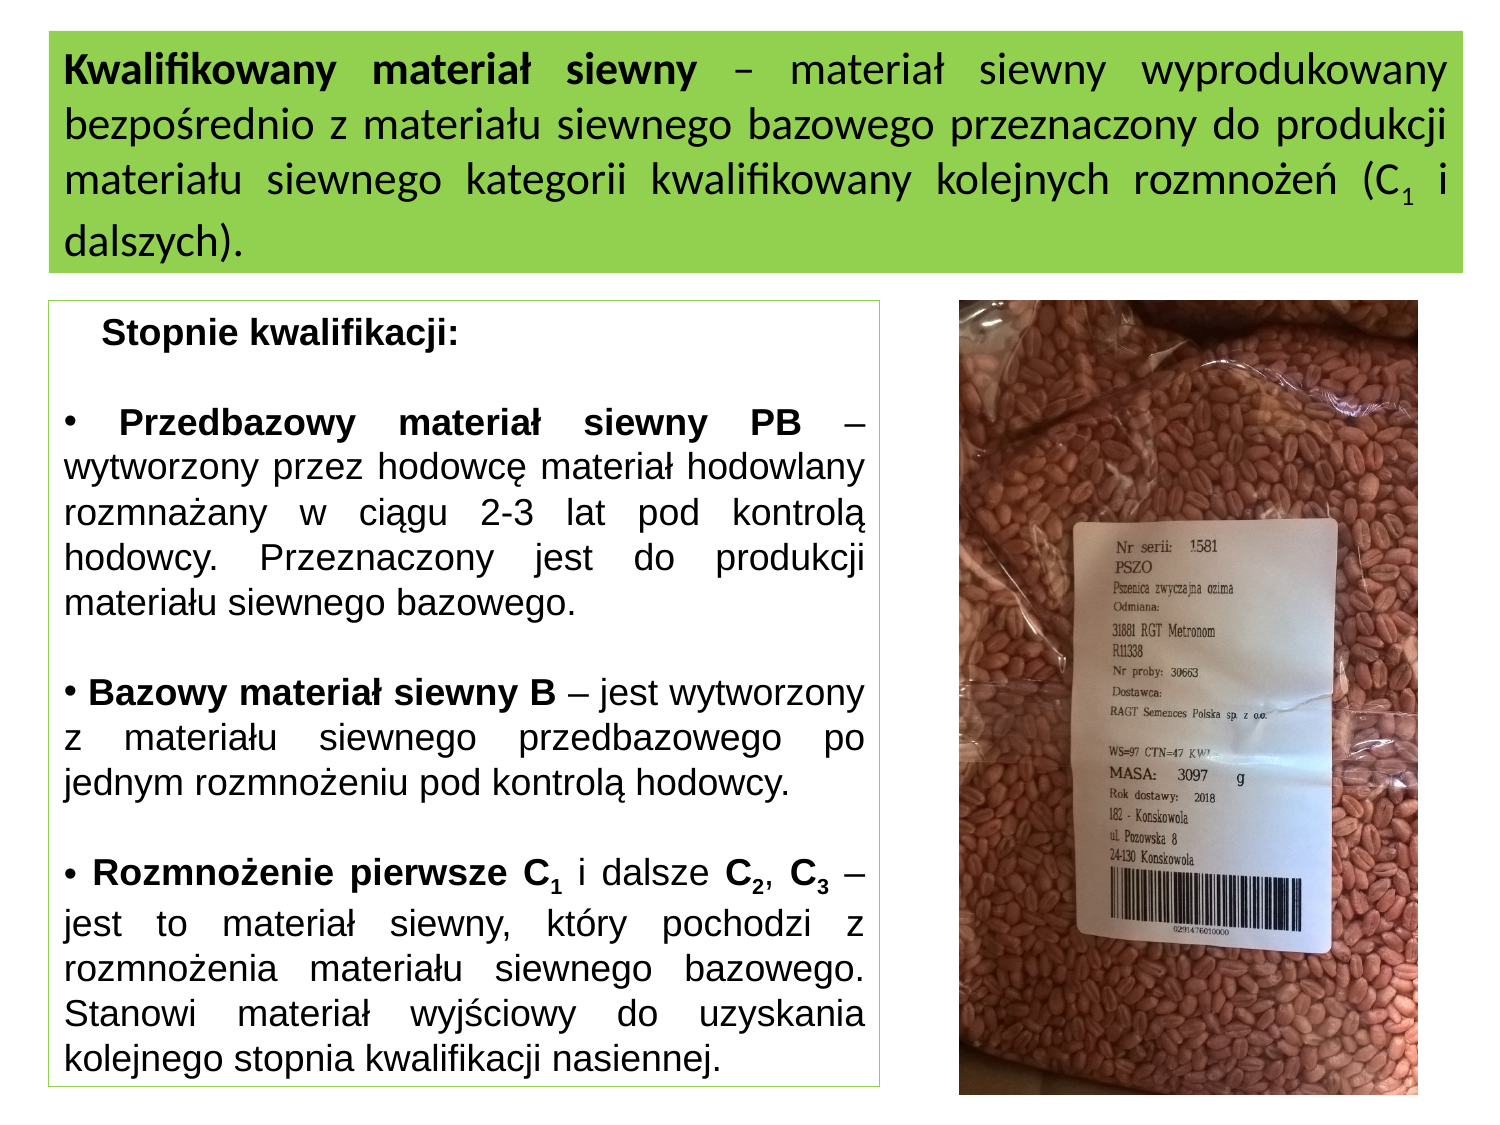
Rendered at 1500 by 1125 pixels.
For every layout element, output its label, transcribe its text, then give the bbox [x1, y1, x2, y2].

text_box Kwalifikowany materiał siewny – materiał siewny wyprodukowany bezpośrednio z materiału siewnego bazowego przeznaczony do produkcji materiału siewnego kategorii kwalifikowany kolejnych rozmnożeń (C1 i dalszych). [48, 30, 1463, 274]
text_box Stopnie kwalifikacji: Przedbazowy materiał siewny PB – wytworzony przez hodowcę materiał hodowlany rozmnażany w ciągu 2-3 lat pod kontrolą hodowcy. Przeznaczony jest do produkcji materiału siewnego bazowego. Bazowy materiał siewny B – jest wytworzony z materiału siewnego przedbazowego po jednym rozmnożeniu pod kontrolą hodowcy. Rozmnożenie pierwsze C1 i dalsze C2, C3 – jest to materiał siewny, który pochodzi z rozmnożenia materiału siewnego bazowego. Stanowi materiał wyjściowy do uzyskania kolejnego stopnia kwalifikacji nasiennej. [48, 300, 880, 1087]
picture [959, 299, 1418, 1096]
